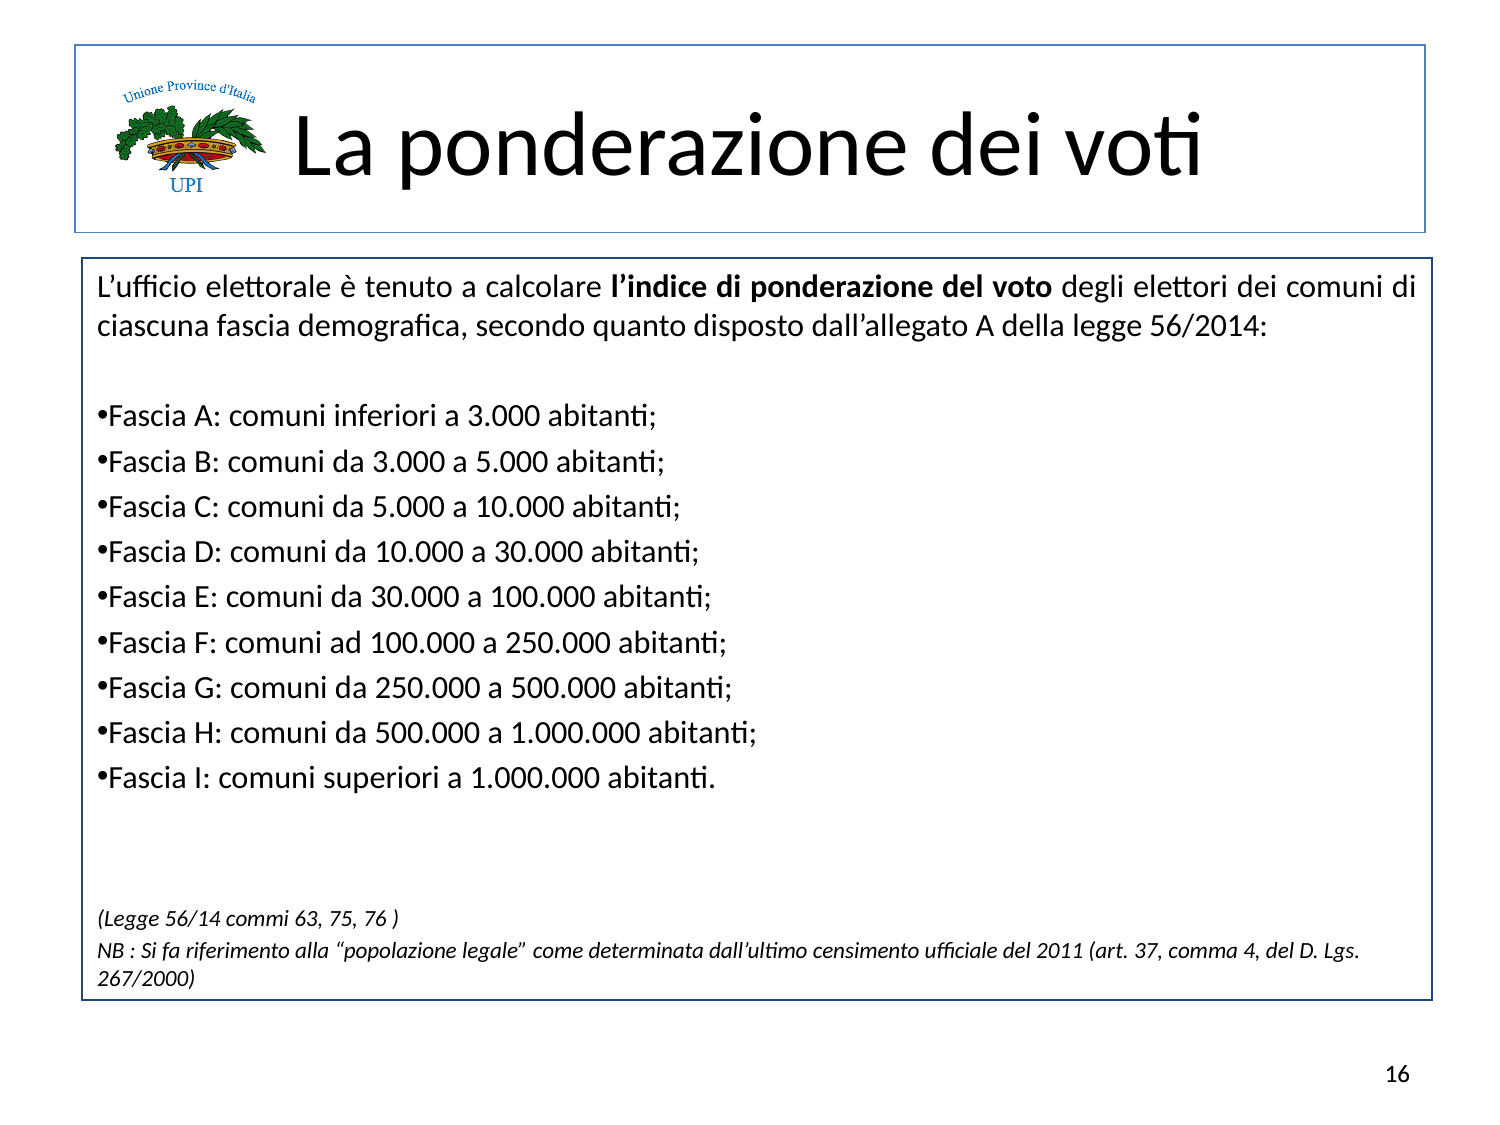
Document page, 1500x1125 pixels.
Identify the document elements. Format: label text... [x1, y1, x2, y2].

text_box 16 [1074, 1042, 1425, 1103]
picture [111, 77, 268, 195]
list L’ufficio elettorale è tenuto a calcolare l’indice di ponderazione del voto degli elettori dei comuni di ciascuna fascia demografica, secondo quanto disposto dall’allegato A della legge 56/2014: Fascia A: comuni inferiori a 3.000 abitanti; Fascia B: comuni da 3.000 a 5.000 abitanti; Fascia C: comuni da 5.000 a 10.000 abitanti; Fascia D: comuni da 10.000 a 30.000 abitanti; Fascia E: comuni da 30.000 a 100.000 abitanti; Fascia F: comuni ad 100.000 a 250.000 abitanti; Fascia G: comuni da 250.000 a 500.000 abitanti; Fascia H: comuni da 500.000 a 1.000.000 abitanti; Fascia I: comuni superiori a 1.000.000 abitanti. (Legge 56/14 commi 63, 75, 76 ) NB : Si fa riferimento alla “popolazione legale” come determinata dall’ultimo censimento ufficiale del 2011 (art. 37, comma 4, del D. Lgs. 267/2000) [81, 257, 1433, 1001]
title La ponderazione dei voti [74, 44, 1426, 233]
